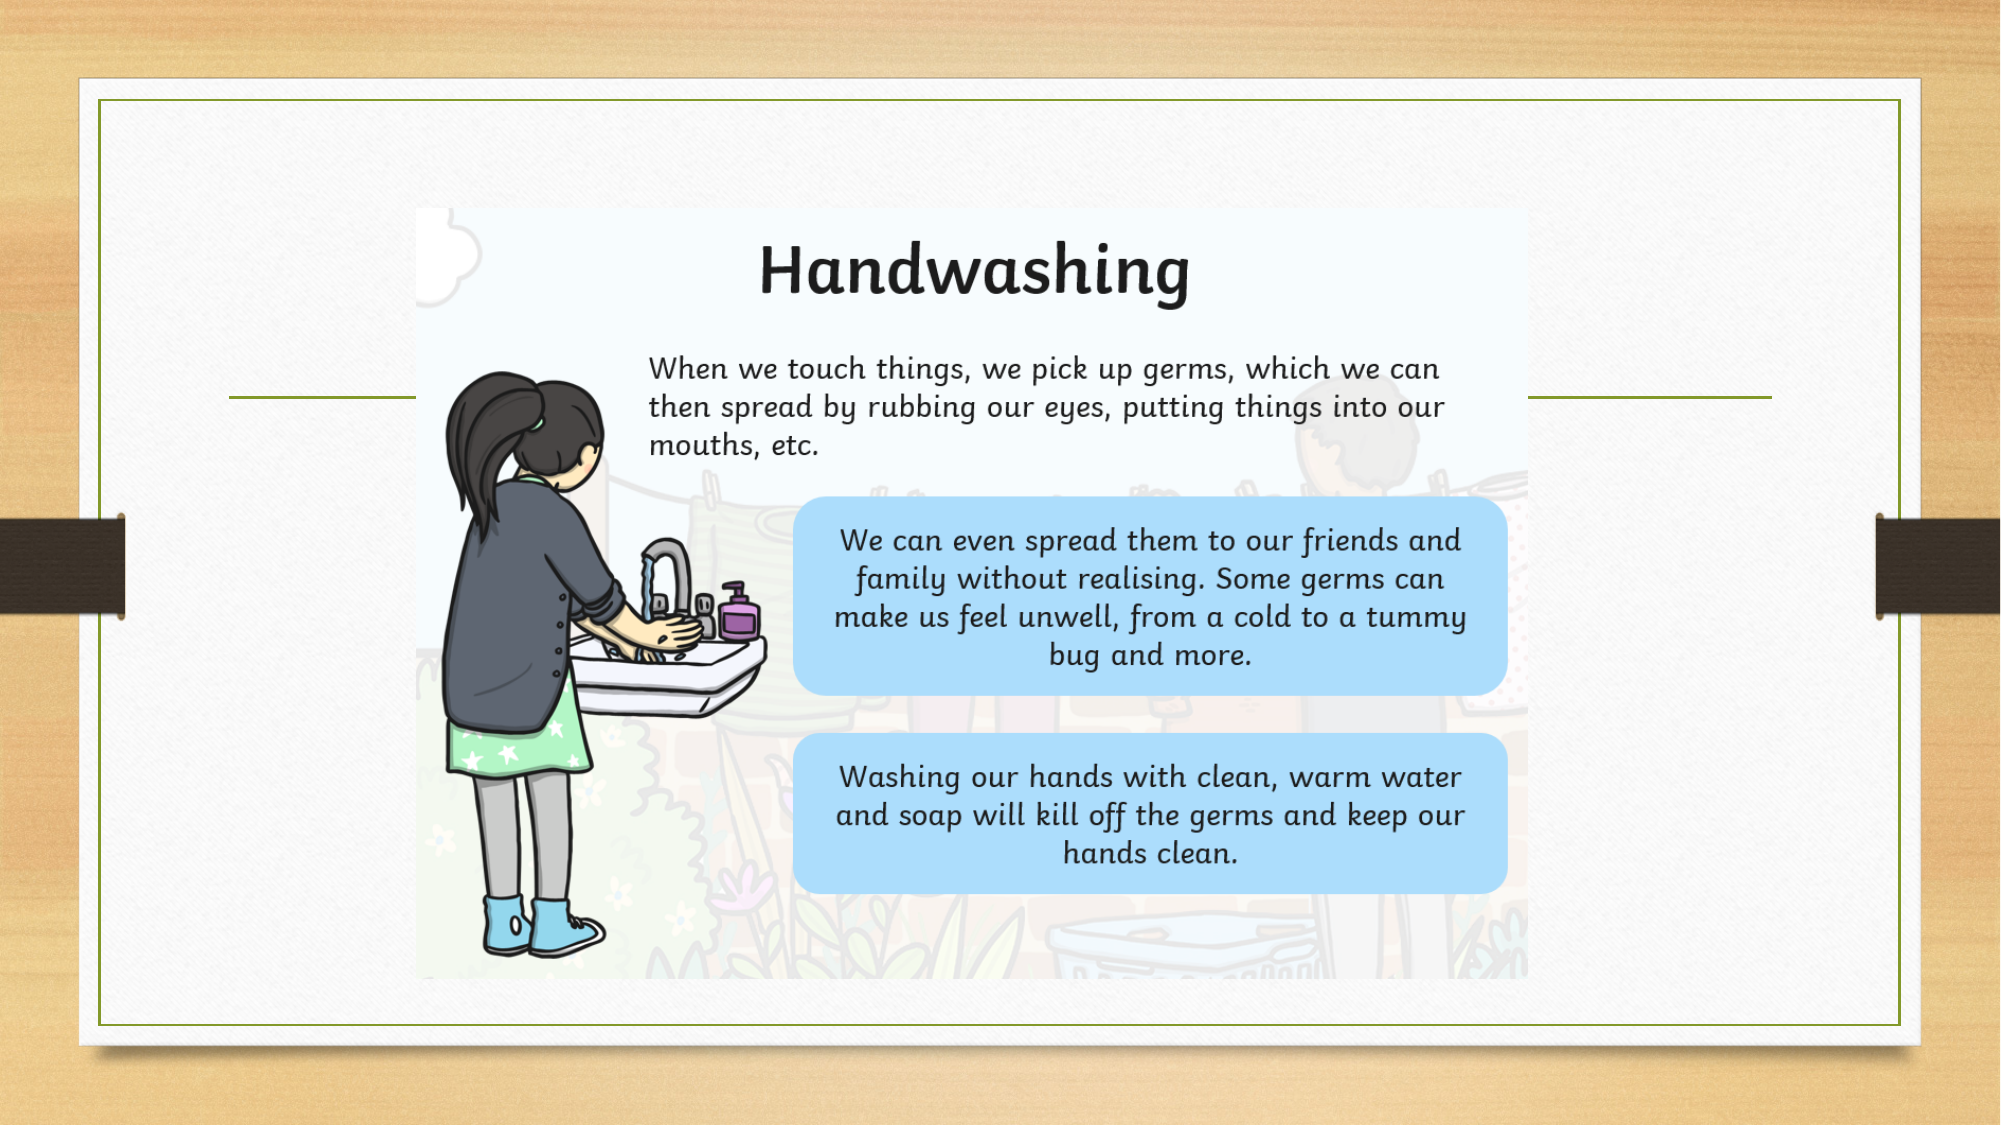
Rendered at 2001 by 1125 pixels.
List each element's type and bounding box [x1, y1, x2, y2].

list [415, 208, 1528, 979]
picture [0, 0, 2001, 1125]
